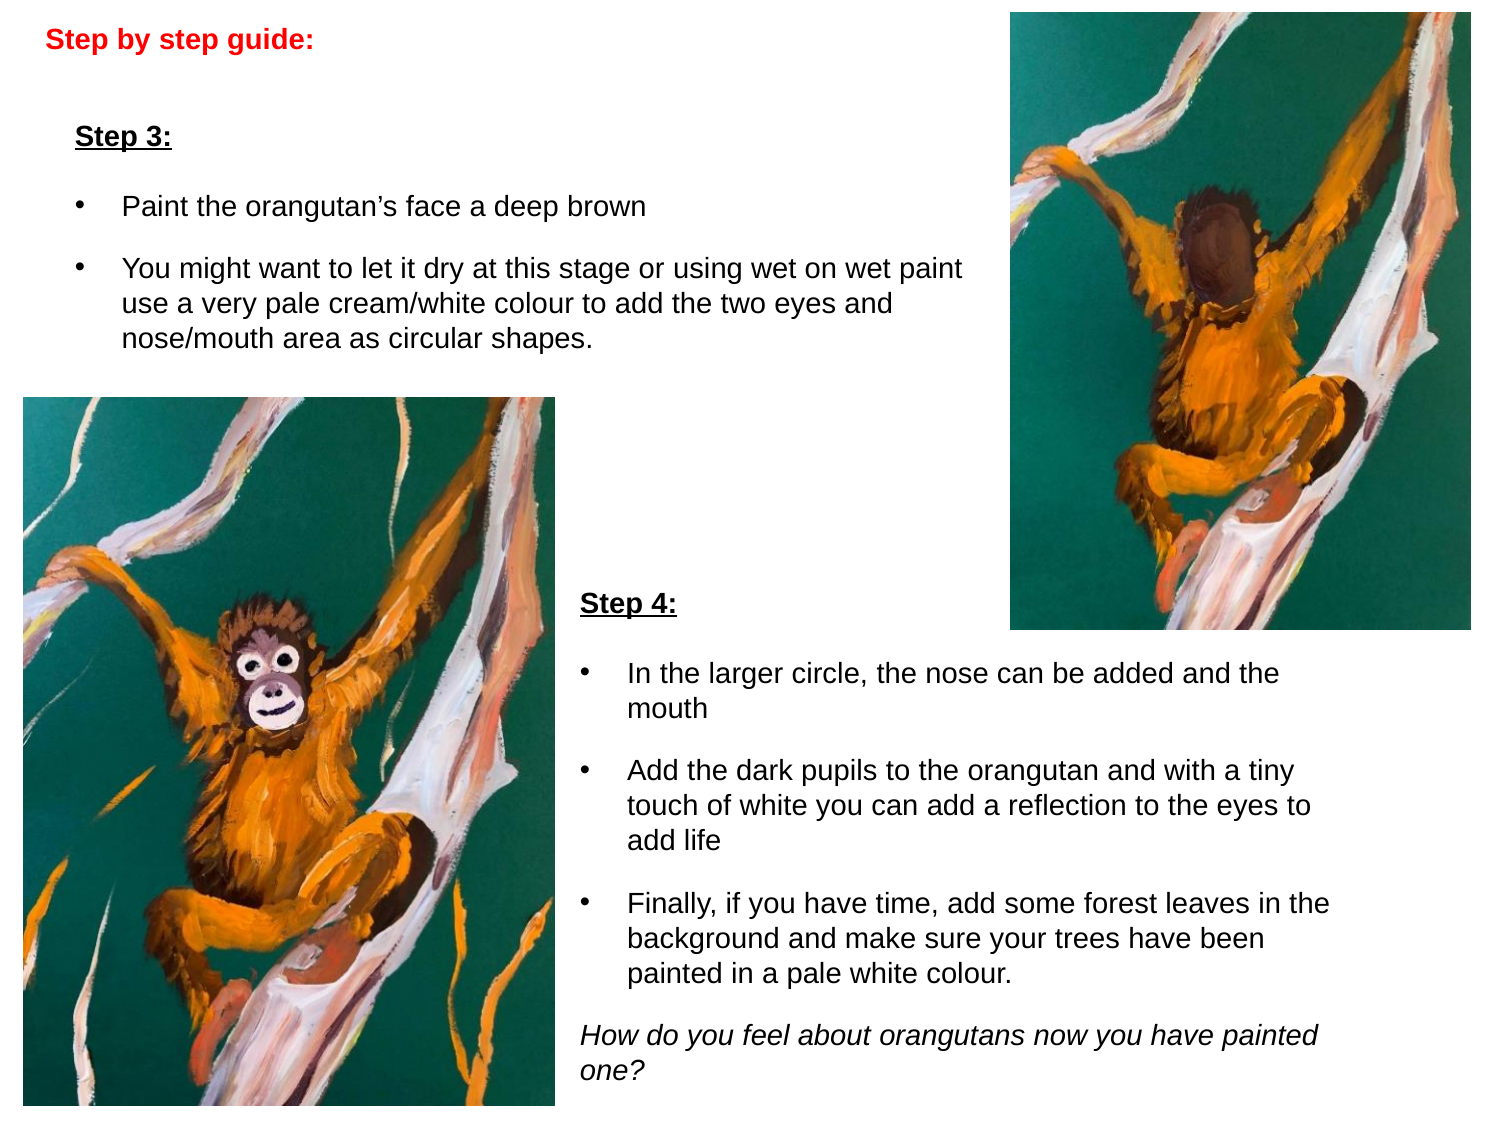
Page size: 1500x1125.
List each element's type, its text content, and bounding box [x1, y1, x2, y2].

text_box Step 3: Paint the orangutan’s face a deep brown You might want to let it dry at this stage or using wet on wet paint use a very pale cream/white colour to add the two eyes and nose/mouth area as circular shapes. [59, 109, 982, 371]
text_box Step by step guide: [30, 12, 330, 63]
picture [23, 397, 555, 1106]
text_box Step 4: In the larger circle, the nose can be added and the mouth Add the dark pupils to the orangutan and with a tiny touch of white you can add a reflection to the eyes to add life Finally, if you have time, add some forest leaves in the background and make sure your trees have been painted in a pale white colour. How do you feel about orangutans now you have painted one? [564, 576, 1351, 1086]
picture [1010, 12, 1471, 630]
